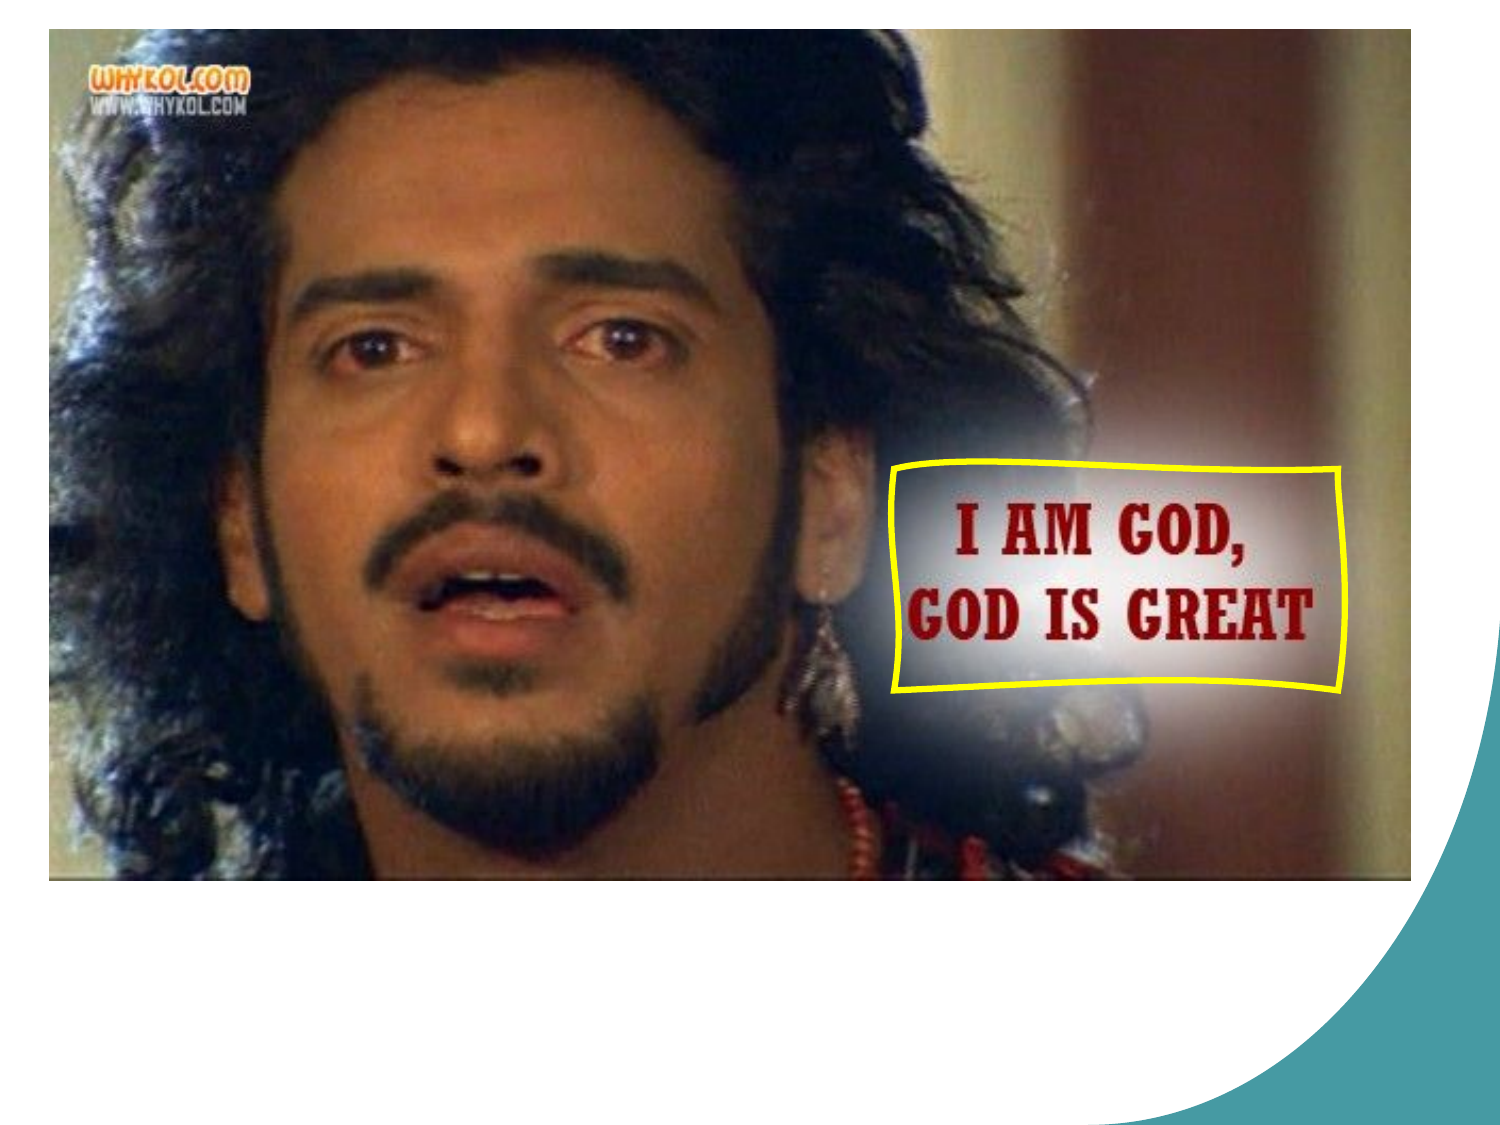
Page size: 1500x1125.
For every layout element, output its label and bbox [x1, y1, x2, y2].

picture [49, 29, 1411, 881]
